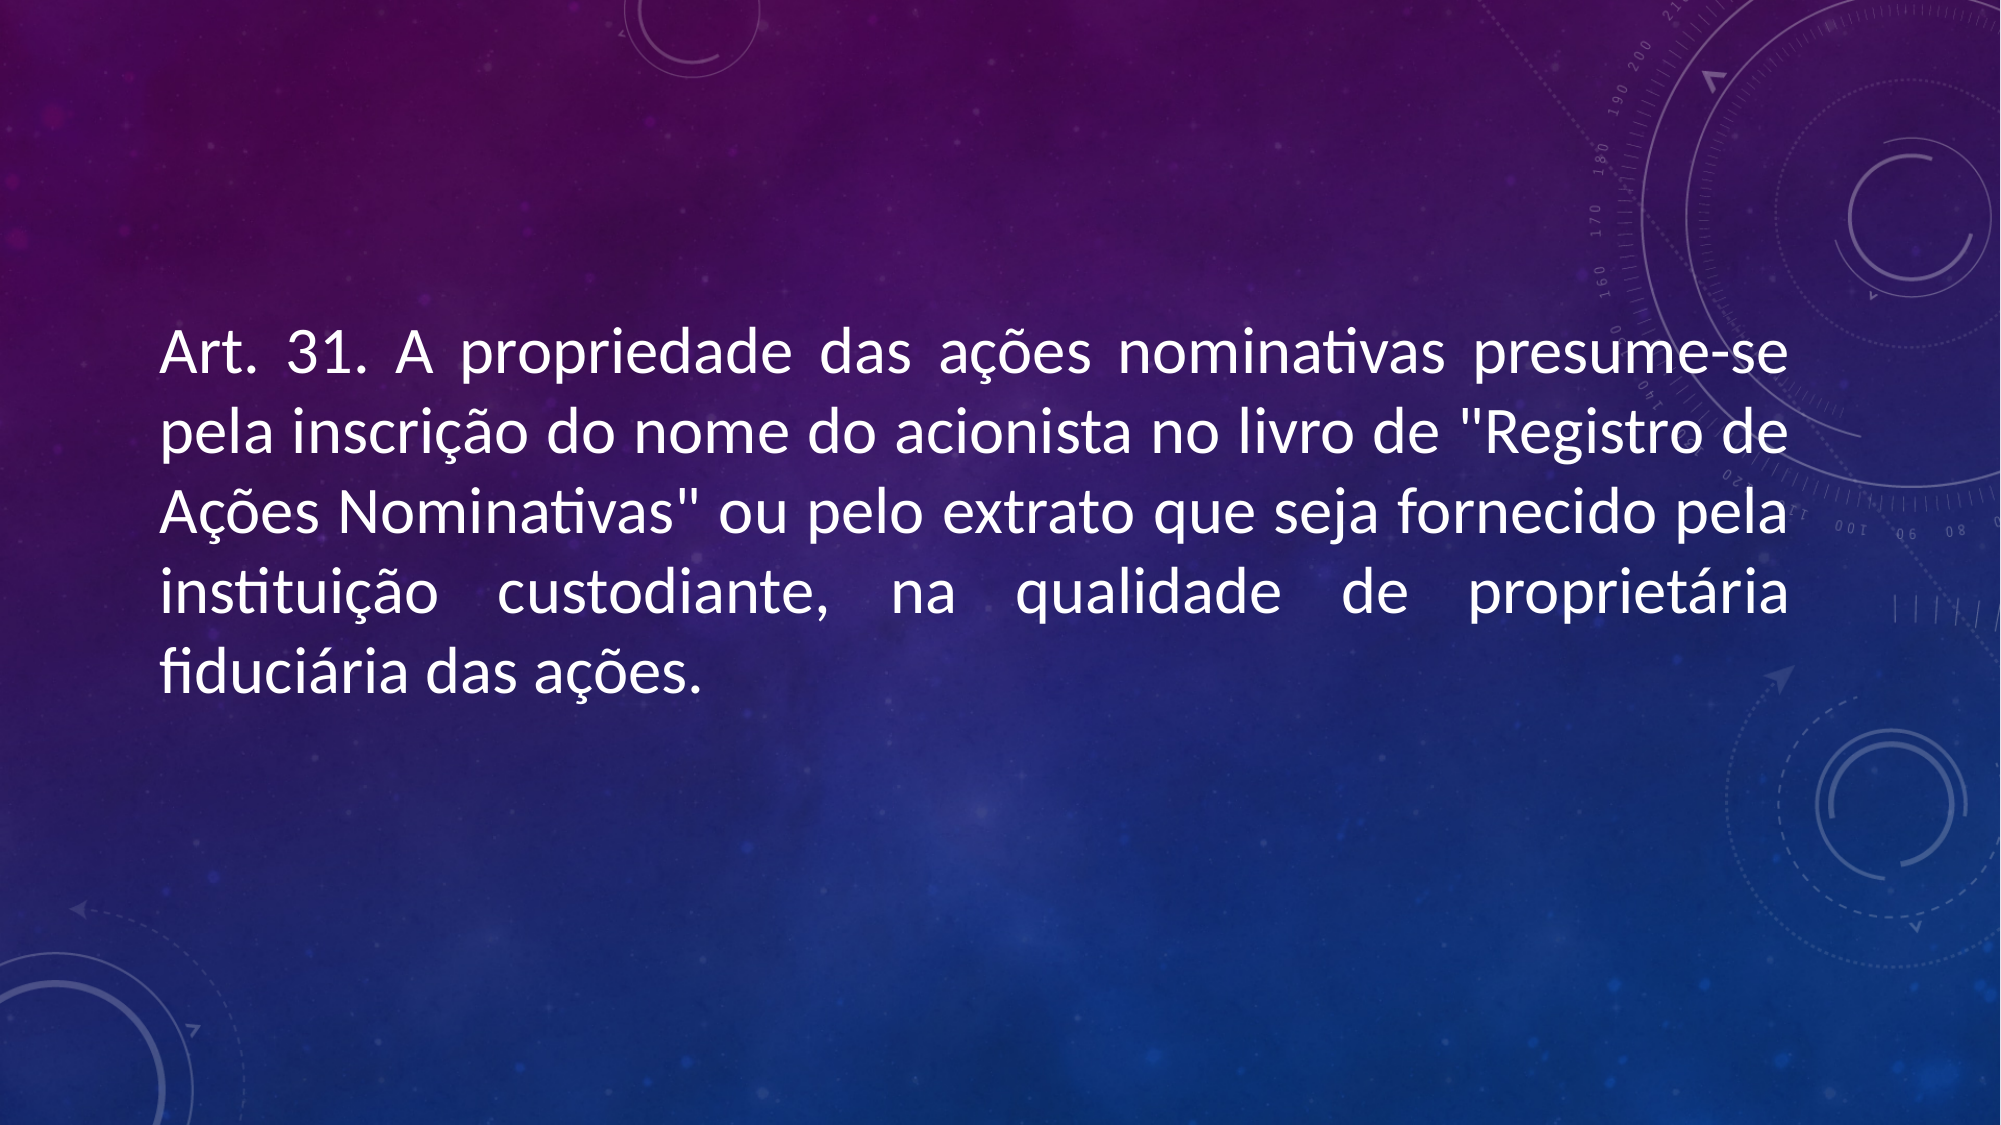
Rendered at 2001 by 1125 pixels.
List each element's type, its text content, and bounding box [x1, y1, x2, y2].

list Art. 31. A propriedade das ações nominativas presume-se pela inscrição do nome do acionista no livro de "Registro de Ações Nominativas" ou pelo extrato que seja fornecido pela instituição custodiante, na qualidade de proprietária fiduciária das ações. [144, 207, 1807, 806]
picture [0, 0, 2001, 1125]
